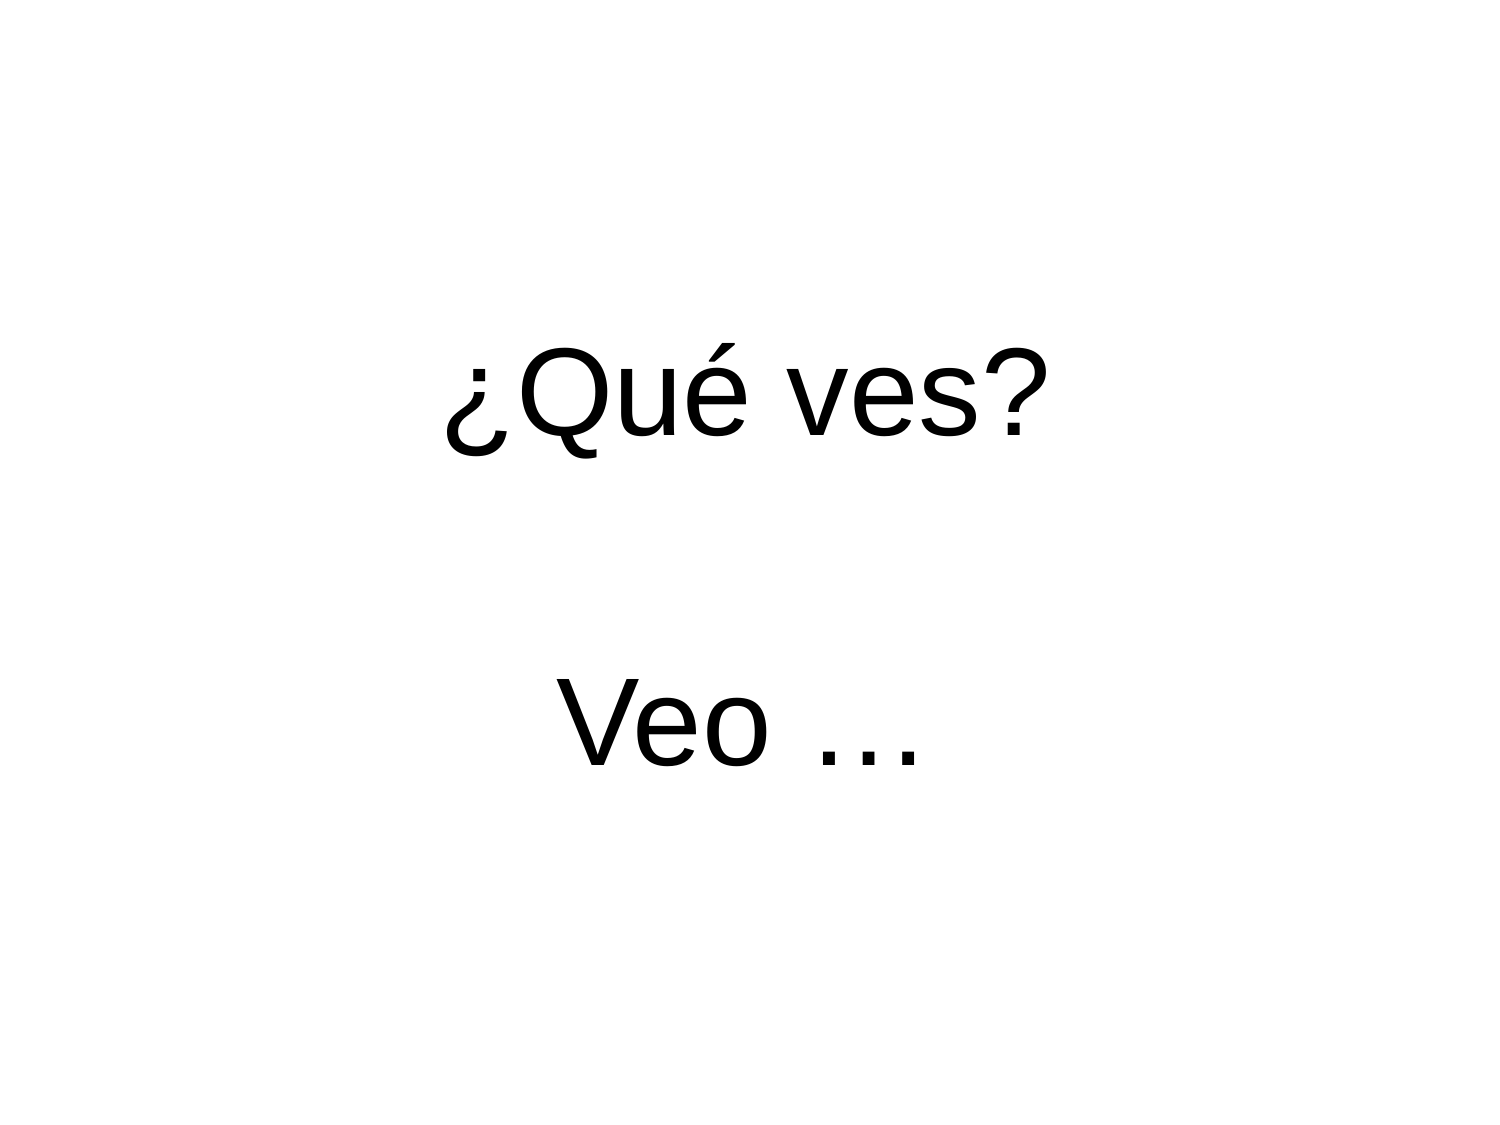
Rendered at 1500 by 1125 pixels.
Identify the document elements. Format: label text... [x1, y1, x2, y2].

text_box Veo … [442, 633, 1046, 798]
text_box ¿Qué ves? [351, 302, 1140, 468]
